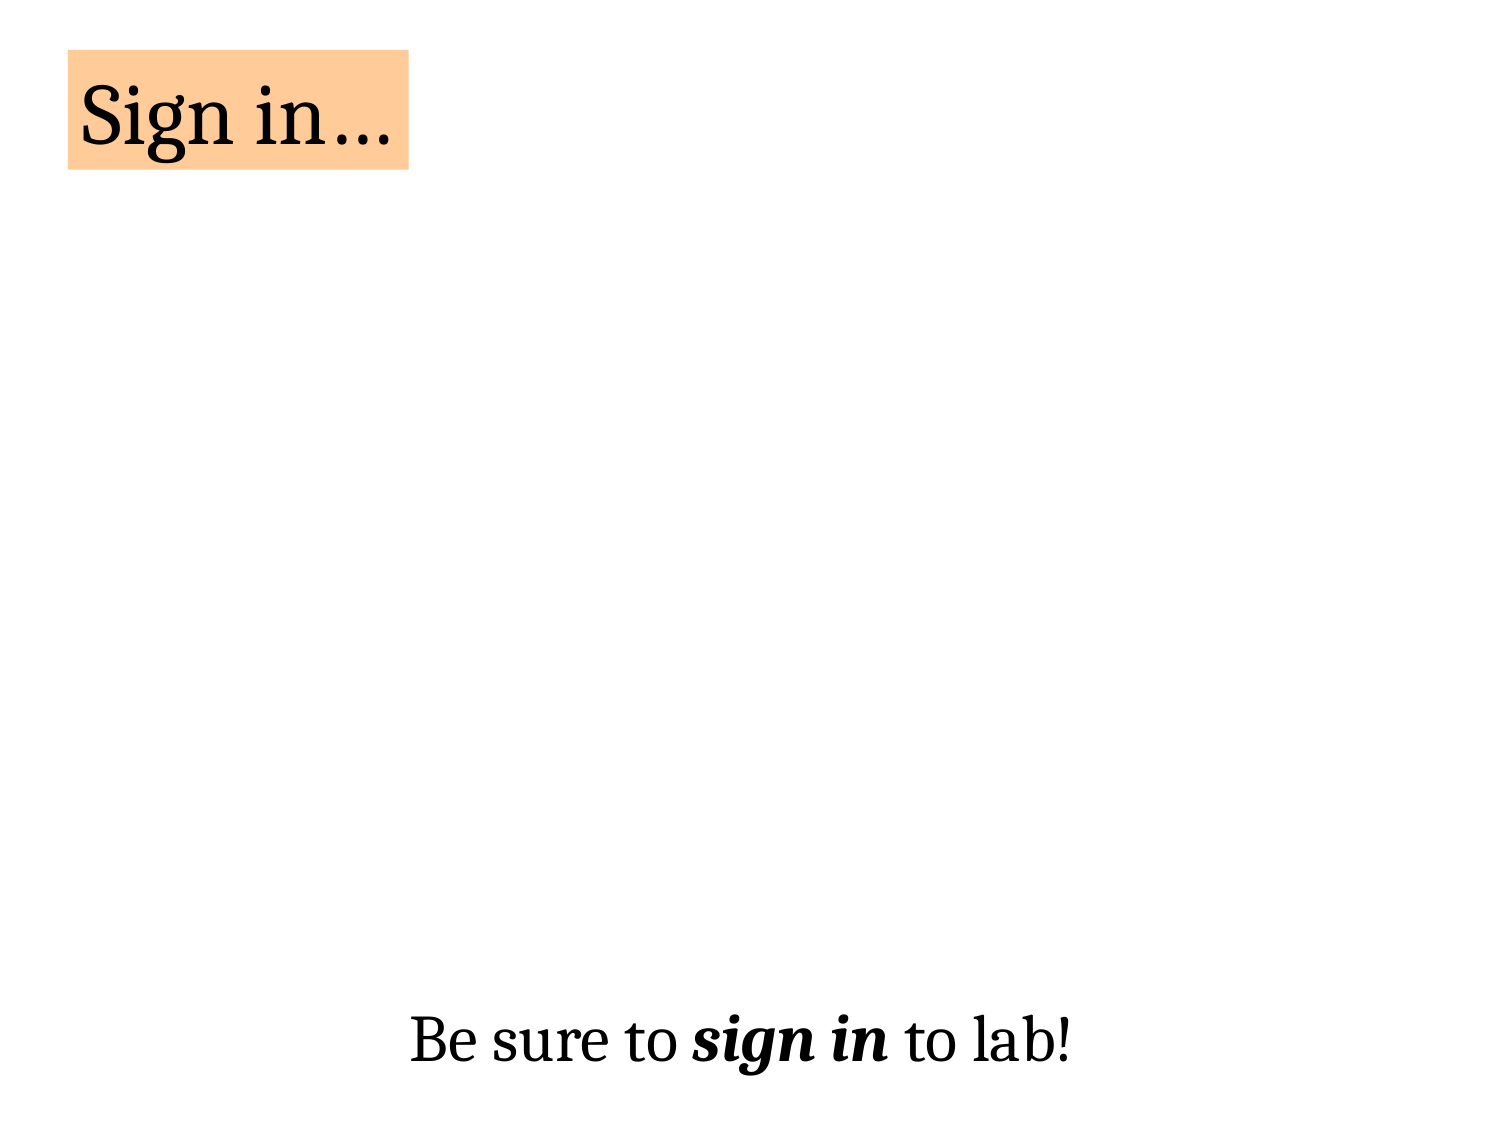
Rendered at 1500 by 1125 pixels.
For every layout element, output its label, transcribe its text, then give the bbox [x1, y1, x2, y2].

text_box Sign in… [67, 49, 409, 170]
text_box Be sure to sign in to lab! [117, 987, 1368, 1083]
